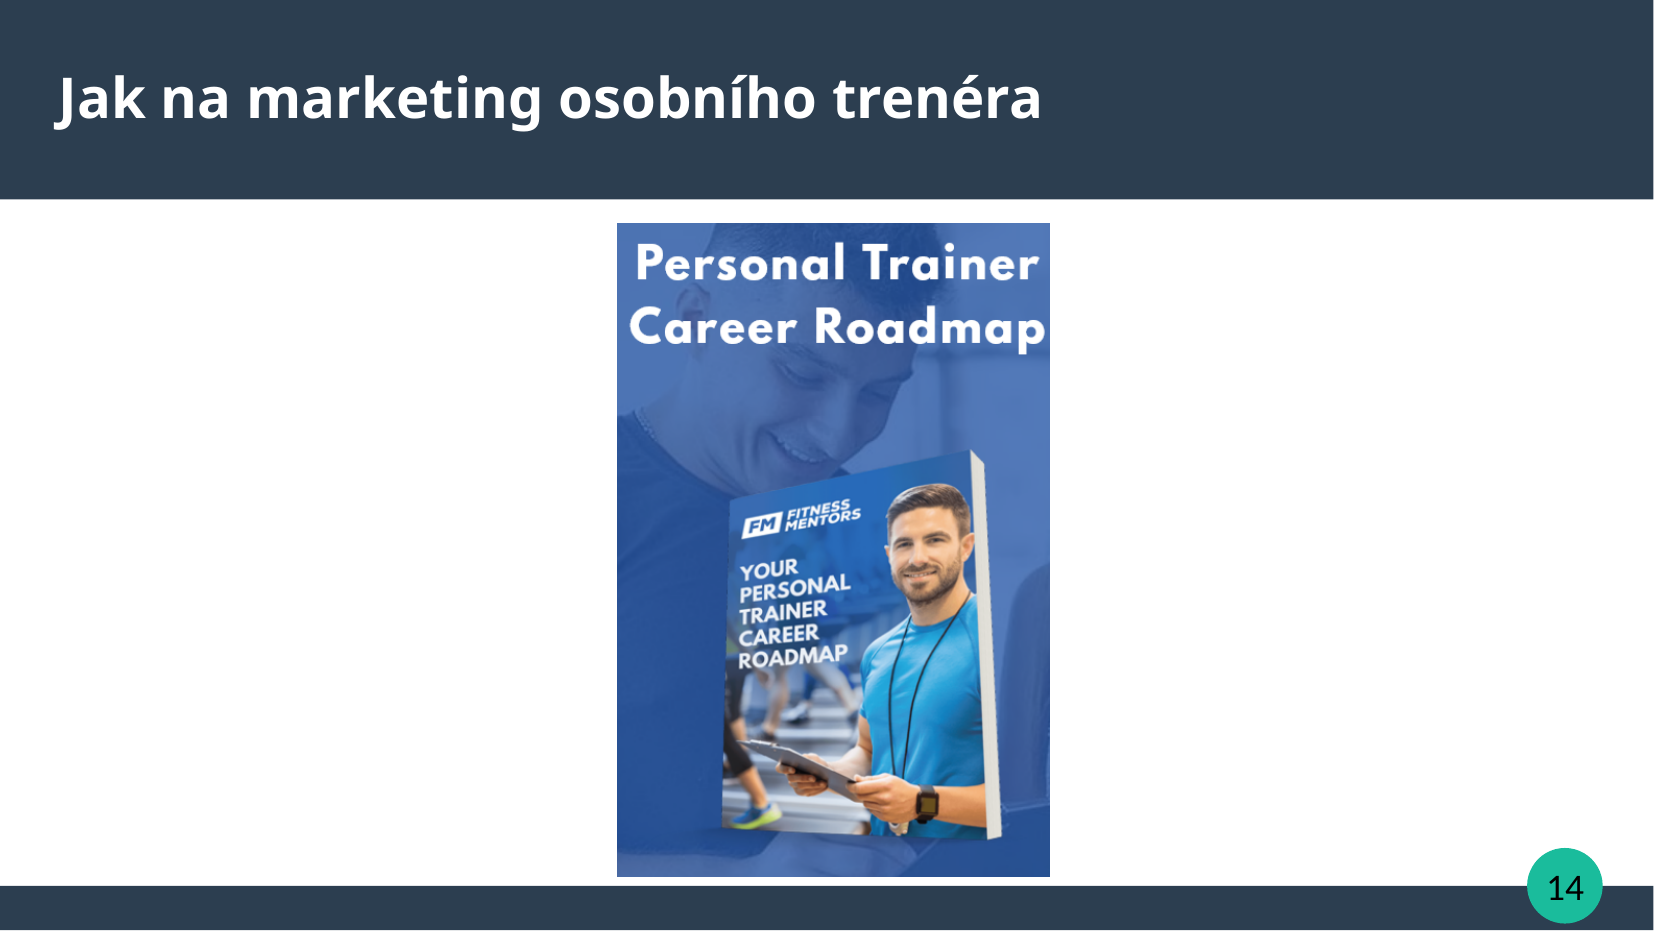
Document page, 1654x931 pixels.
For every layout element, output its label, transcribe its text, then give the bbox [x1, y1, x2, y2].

picture [616, 223, 1050, 877]
title Jak na marketing osobního trenéra [59, 37, 1595, 155]
